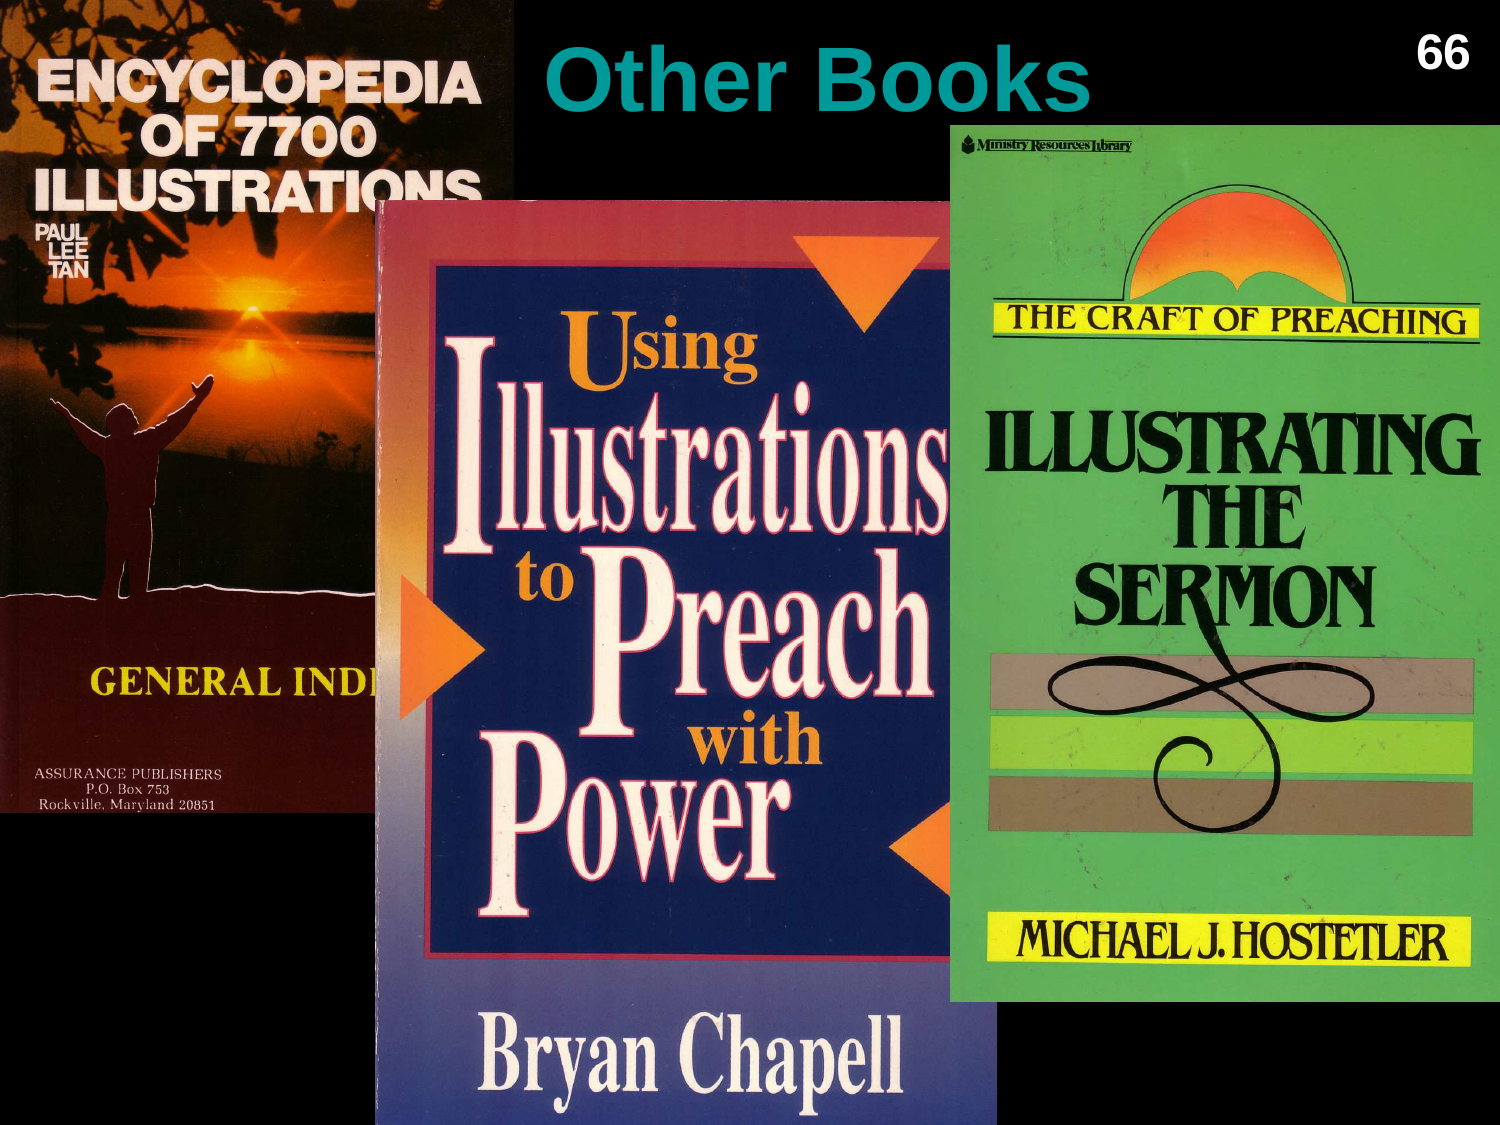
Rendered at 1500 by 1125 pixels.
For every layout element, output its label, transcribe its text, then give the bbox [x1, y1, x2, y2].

picture [0, 0, 1500, 1125]
text_box 66 [1399, 12, 1488, 88]
title Other Books [515, 0, 1263, 150]
